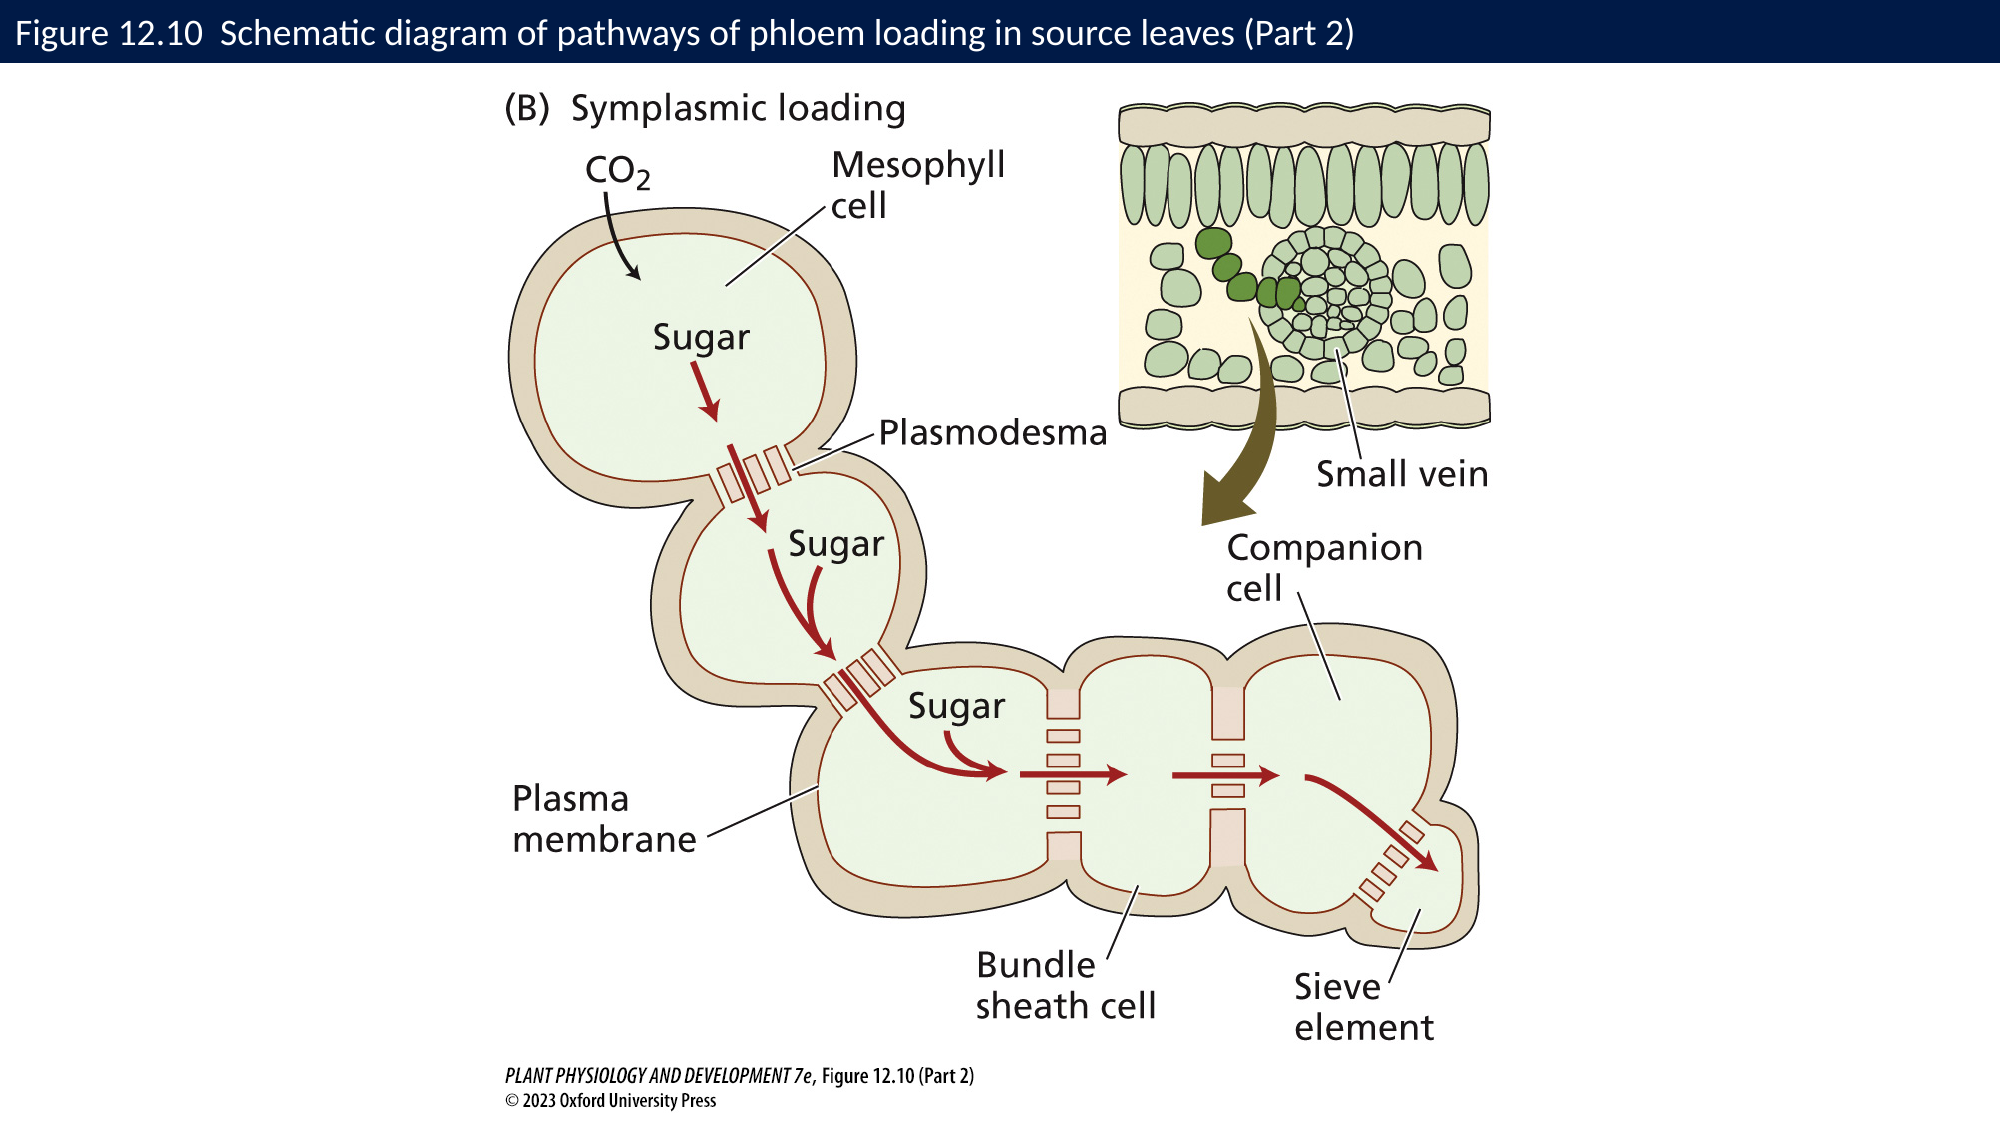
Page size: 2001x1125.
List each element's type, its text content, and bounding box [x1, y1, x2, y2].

title Figure 12.10 Schematic diagram of pathways of phloem loading in source leaves (Part 2) [0, 0, 2000, 63]
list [495, 78, 1505, 1113]
